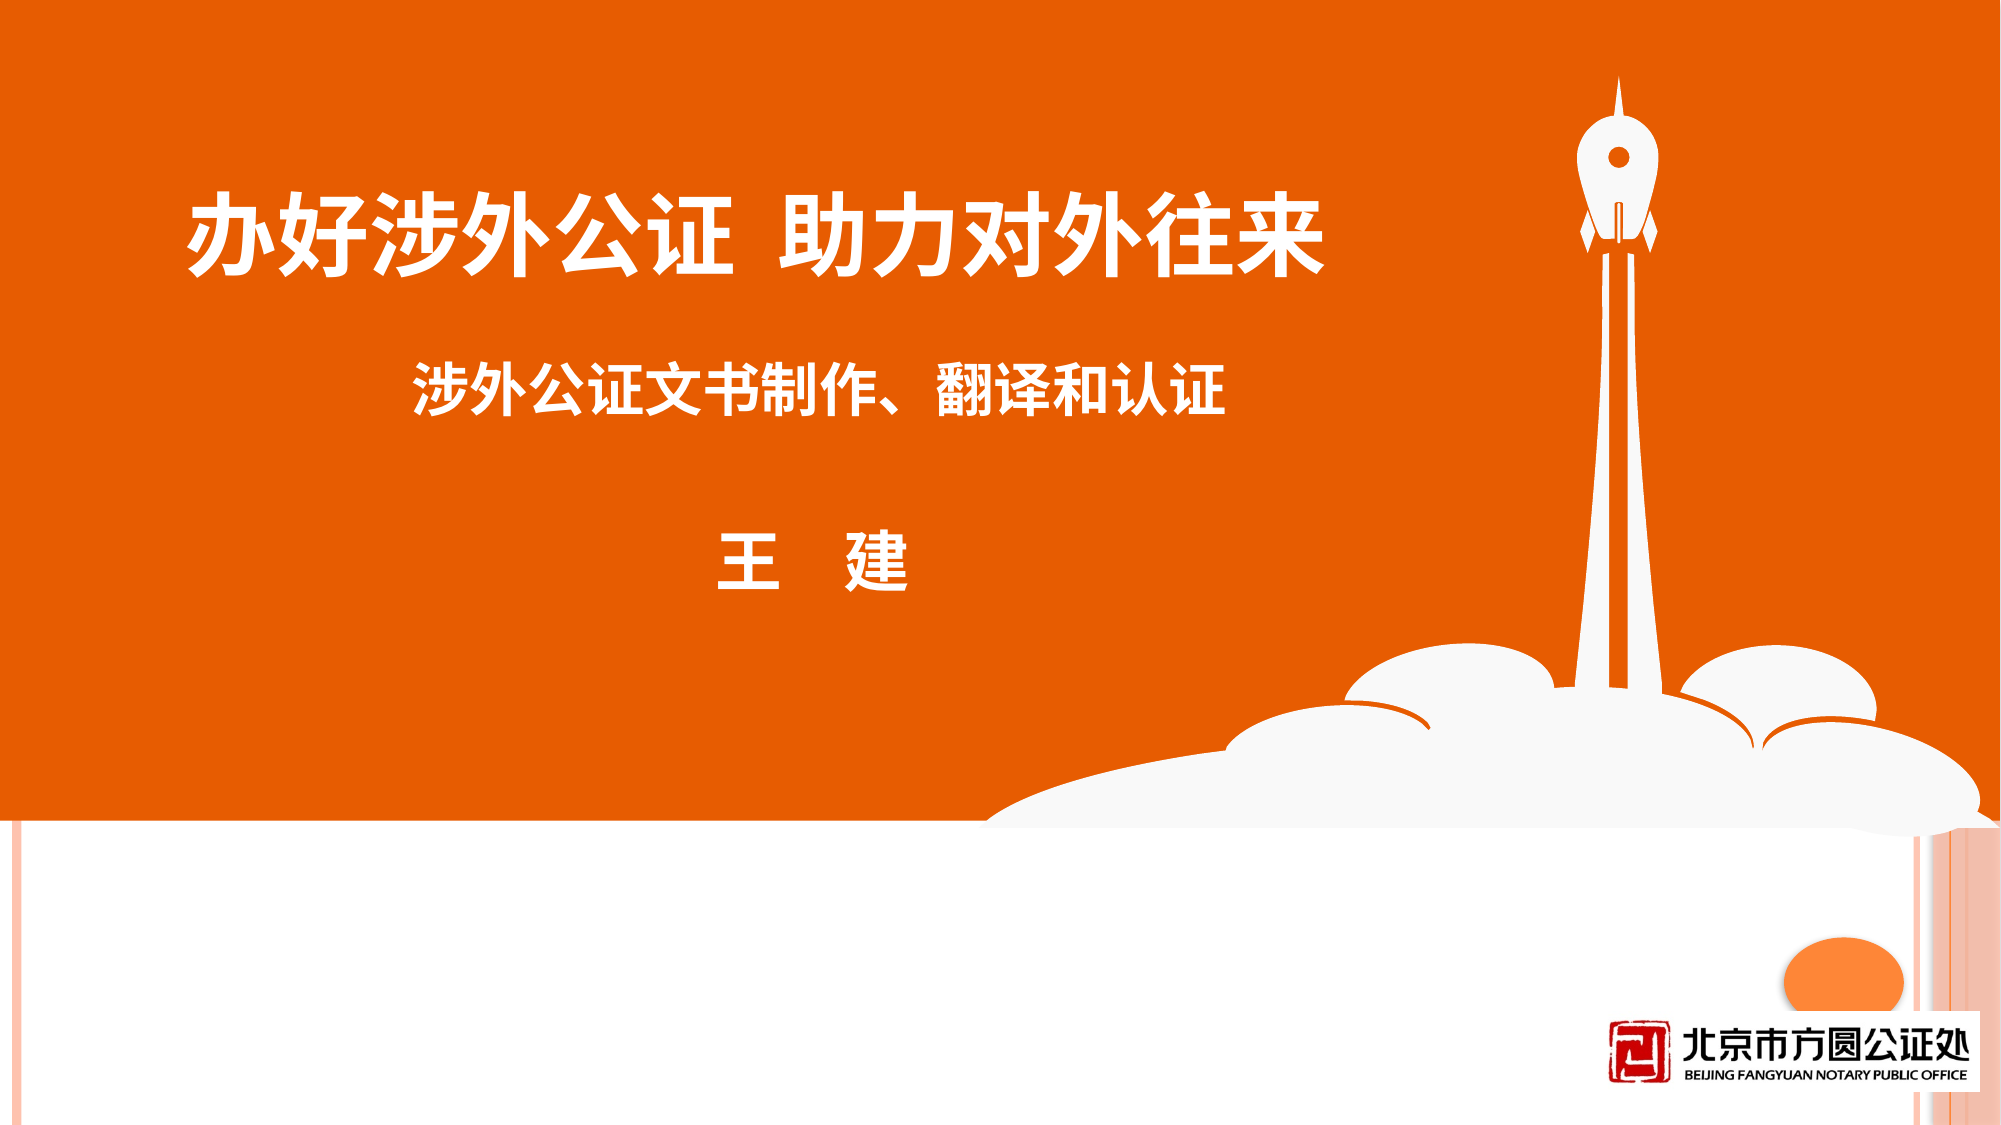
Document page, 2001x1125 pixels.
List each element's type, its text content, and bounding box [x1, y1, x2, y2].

text_box 涉外公证文书制作、翻译和认证 [396, 346, 1321, 431]
text_box 办好涉外公证 助力对外往来 [171, 170, 1471, 295]
text_box 王 建 [700, 512, 1127, 608]
picture [1597, 1011, 1981, 1092]
